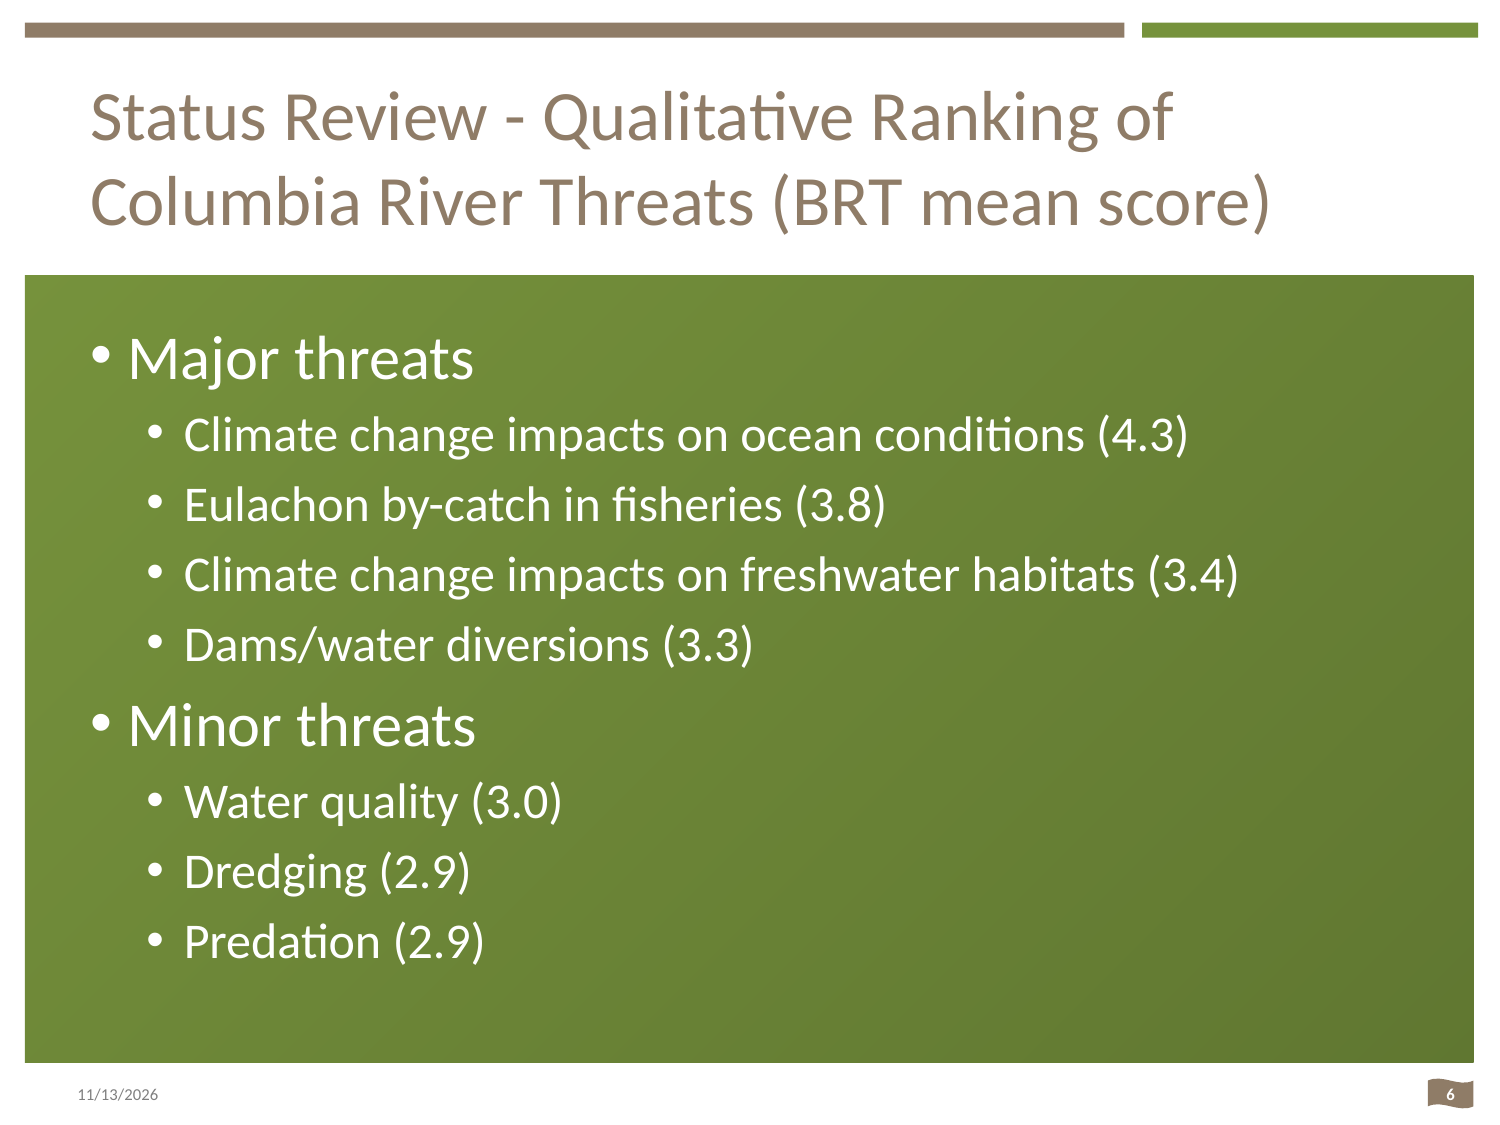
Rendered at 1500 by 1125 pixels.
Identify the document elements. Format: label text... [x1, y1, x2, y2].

title Status Review - Qualitative Ranking of Columbia River Threats (BRT mean score) [75, 60, 1425, 249]
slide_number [62, 1073, 413, 1114]
list Major threats Climate change impacts on ocean conditions (4.3) Eulachon by-catch in fisheries (3.8) Climate change impacts on freshwater habitats (3.4) Dams/water diversions (3.3) Minor threats Water quality (3.0) Dredging (2.9) Predation (2.9) [75, 309, 1425, 1027]
